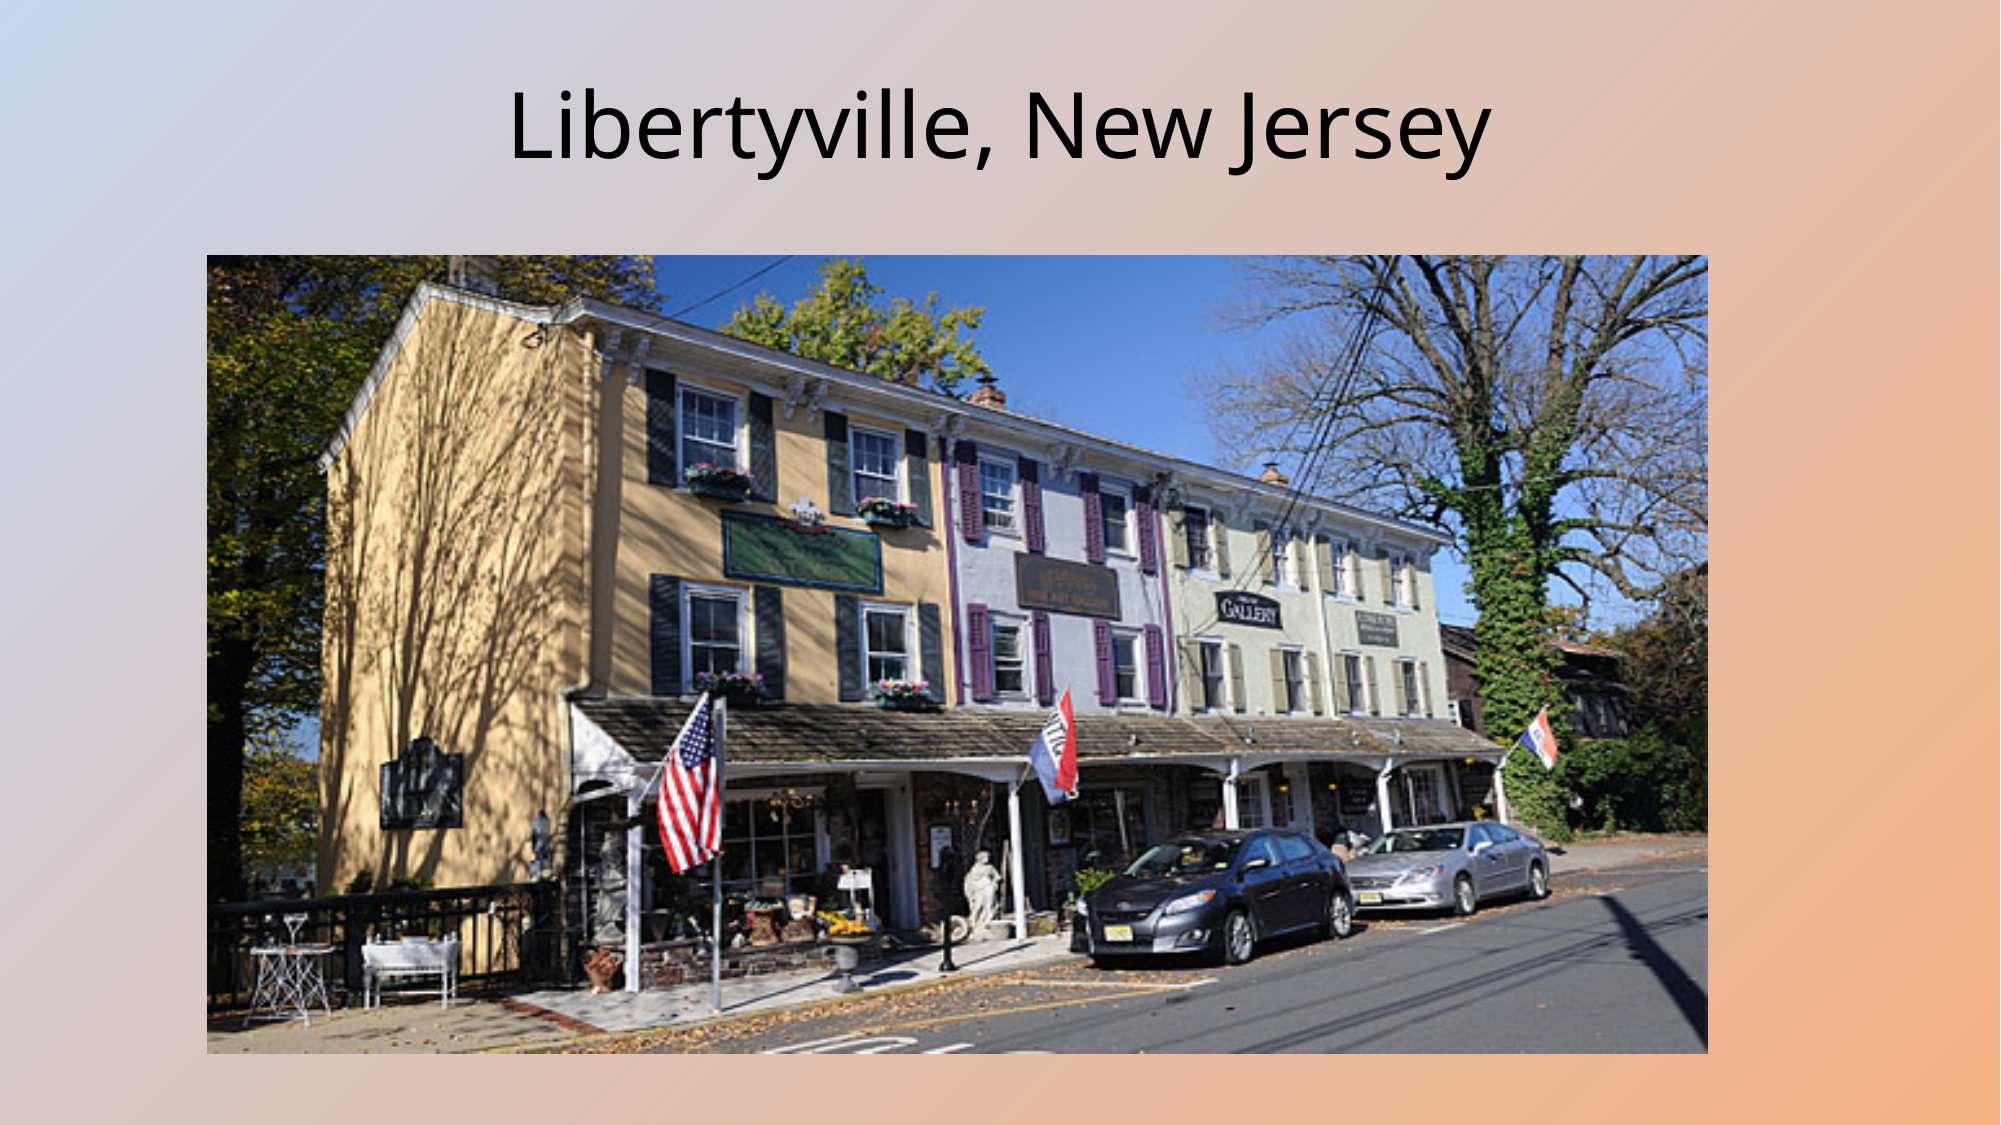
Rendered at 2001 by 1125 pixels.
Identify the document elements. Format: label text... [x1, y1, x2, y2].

picture [207, 255, 1708, 1054]
title Libertyville, New Jersey [137, 59, 1863, 199]
